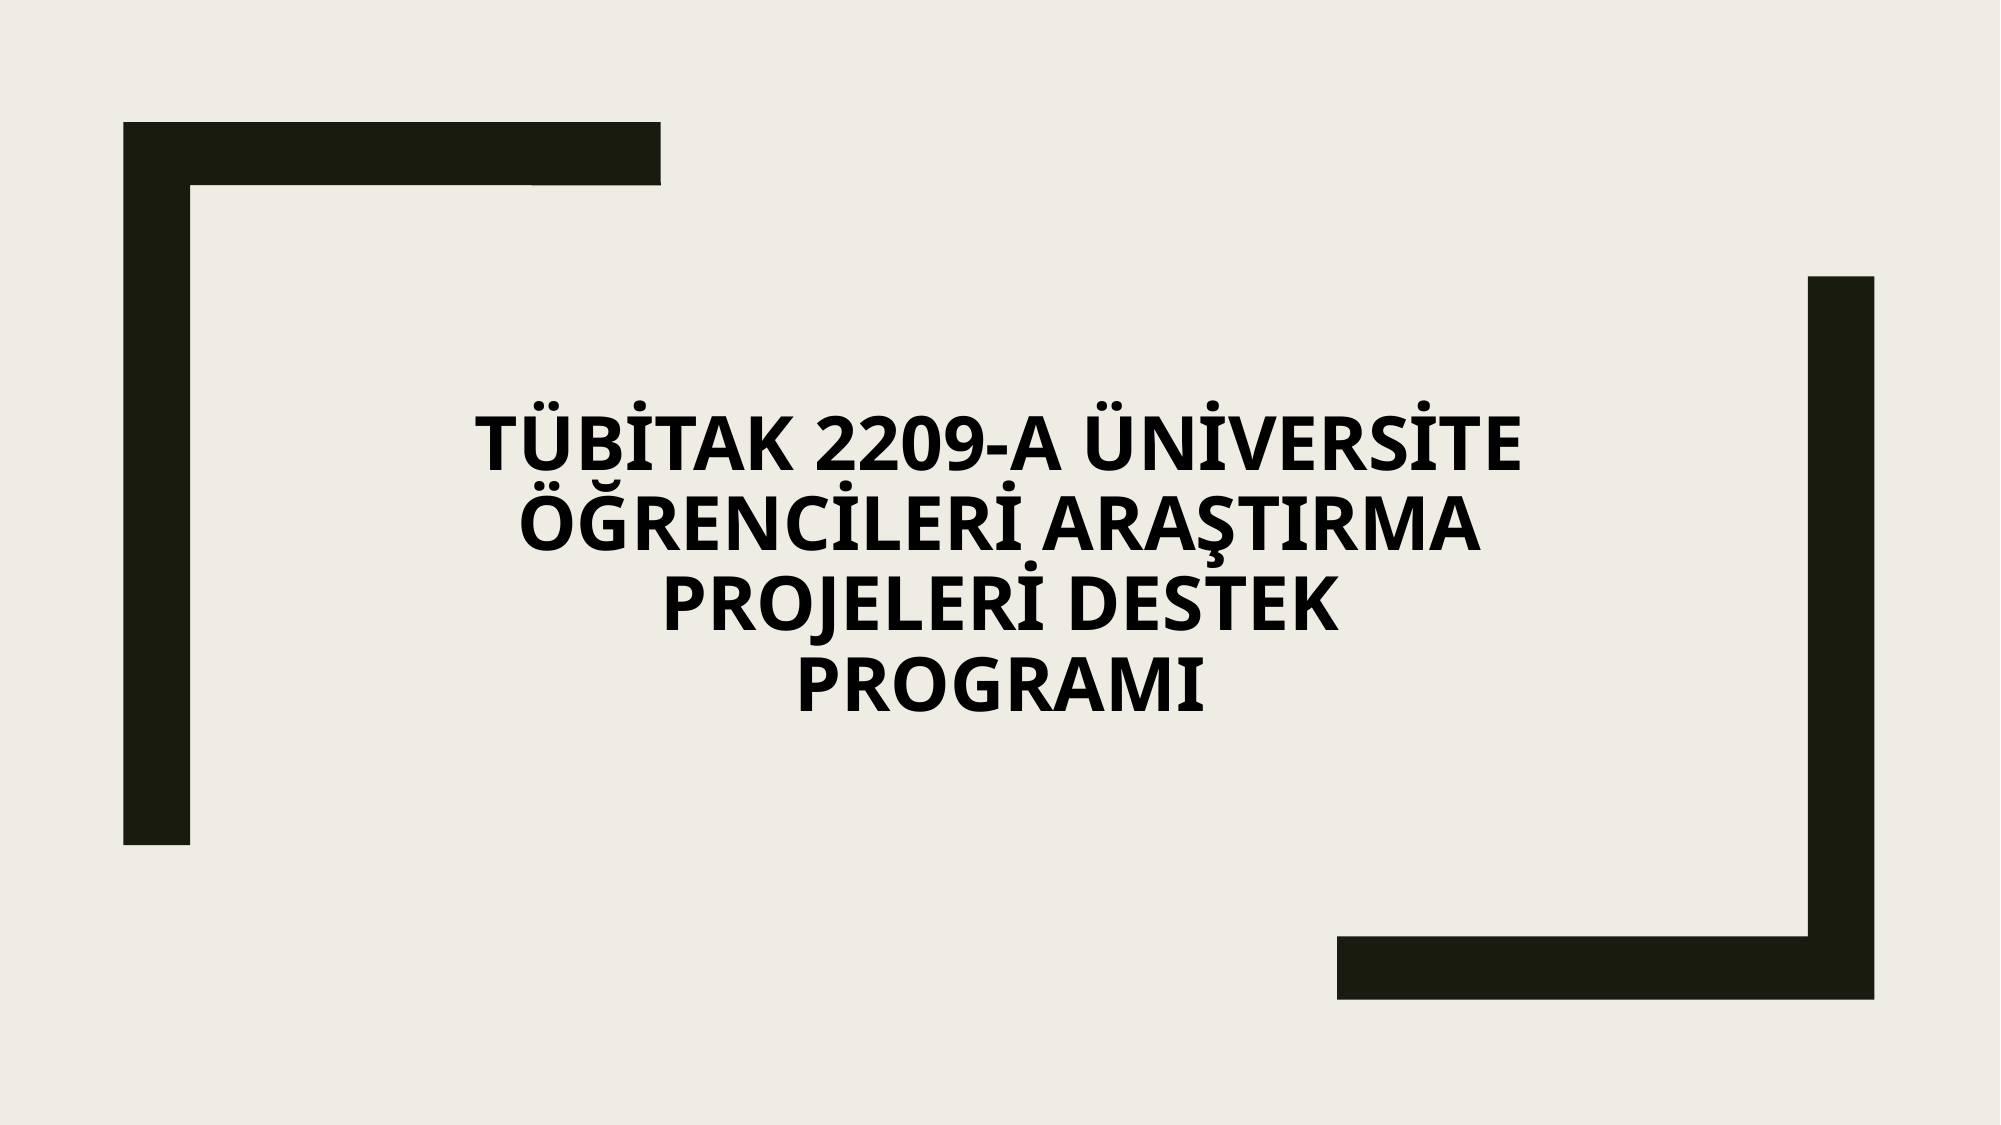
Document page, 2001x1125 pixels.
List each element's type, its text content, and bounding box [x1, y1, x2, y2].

title TÜBİTAK 2209-A Üniversite Öğrencileri Araştırma Projeleri Destek PRogramı [314, 390, 1686, 735]
